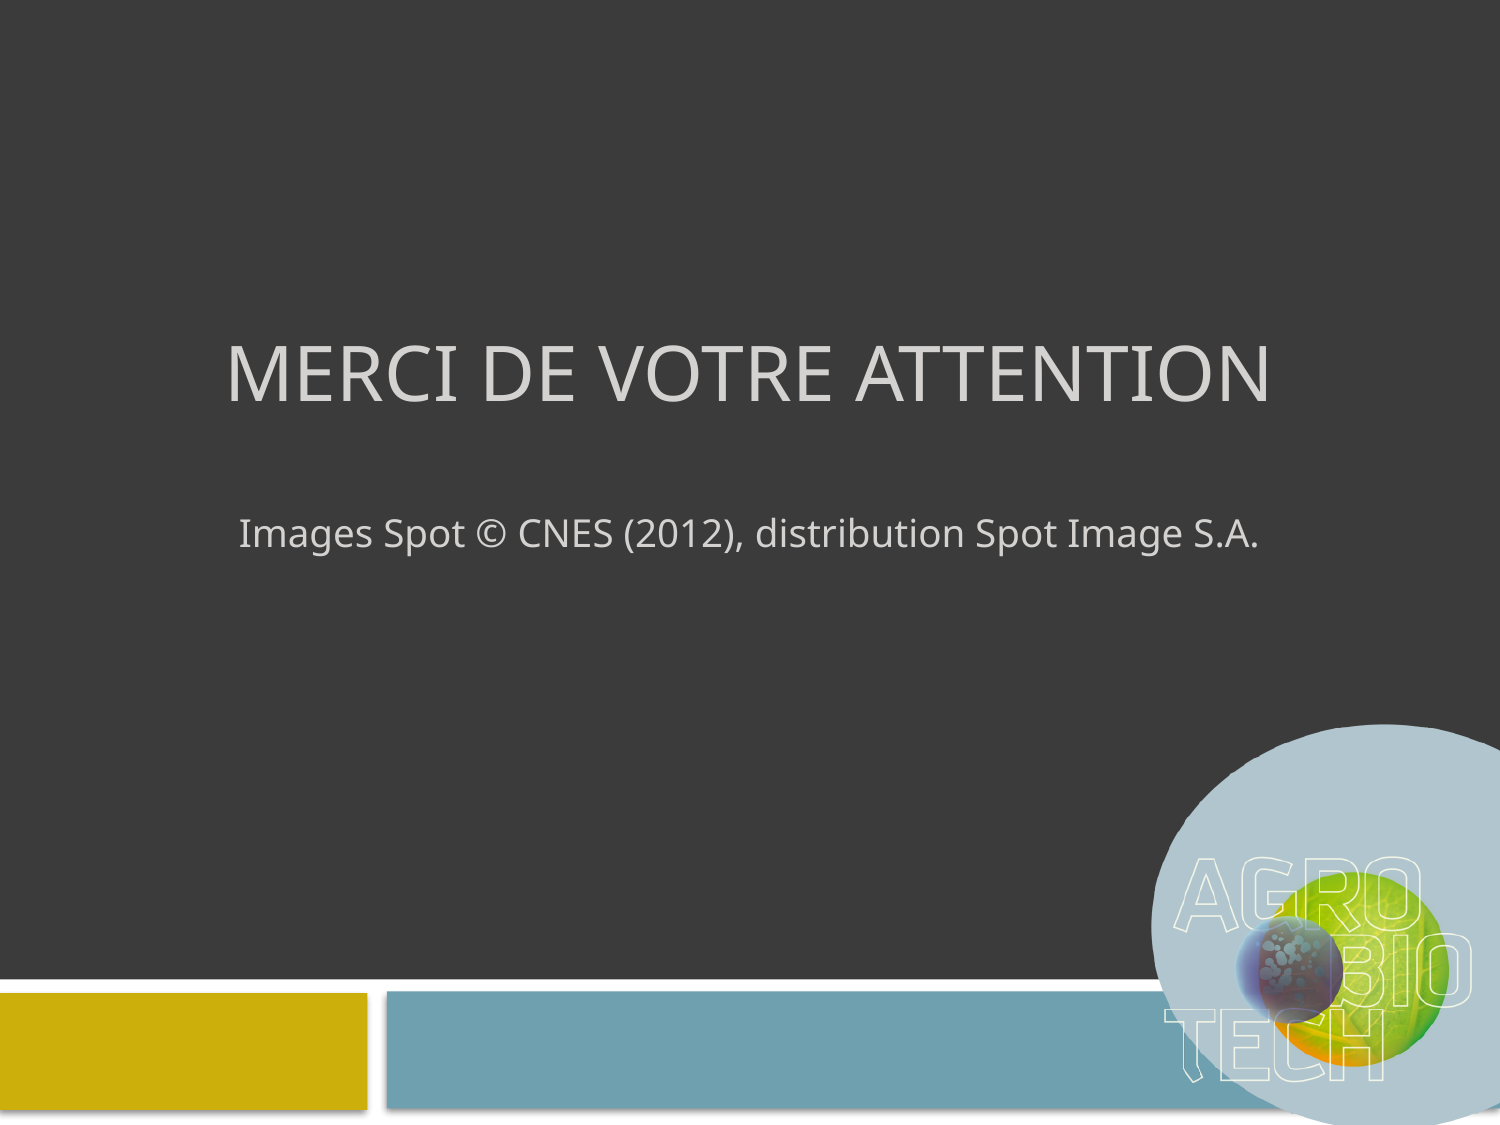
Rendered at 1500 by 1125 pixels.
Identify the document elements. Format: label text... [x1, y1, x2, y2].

picture [1080, 712, 1500, 1125]
title Merci de votre attention Images Spot © CNES (2012), distribution Spot Image S.A. [159, 255, 1340, 563]
